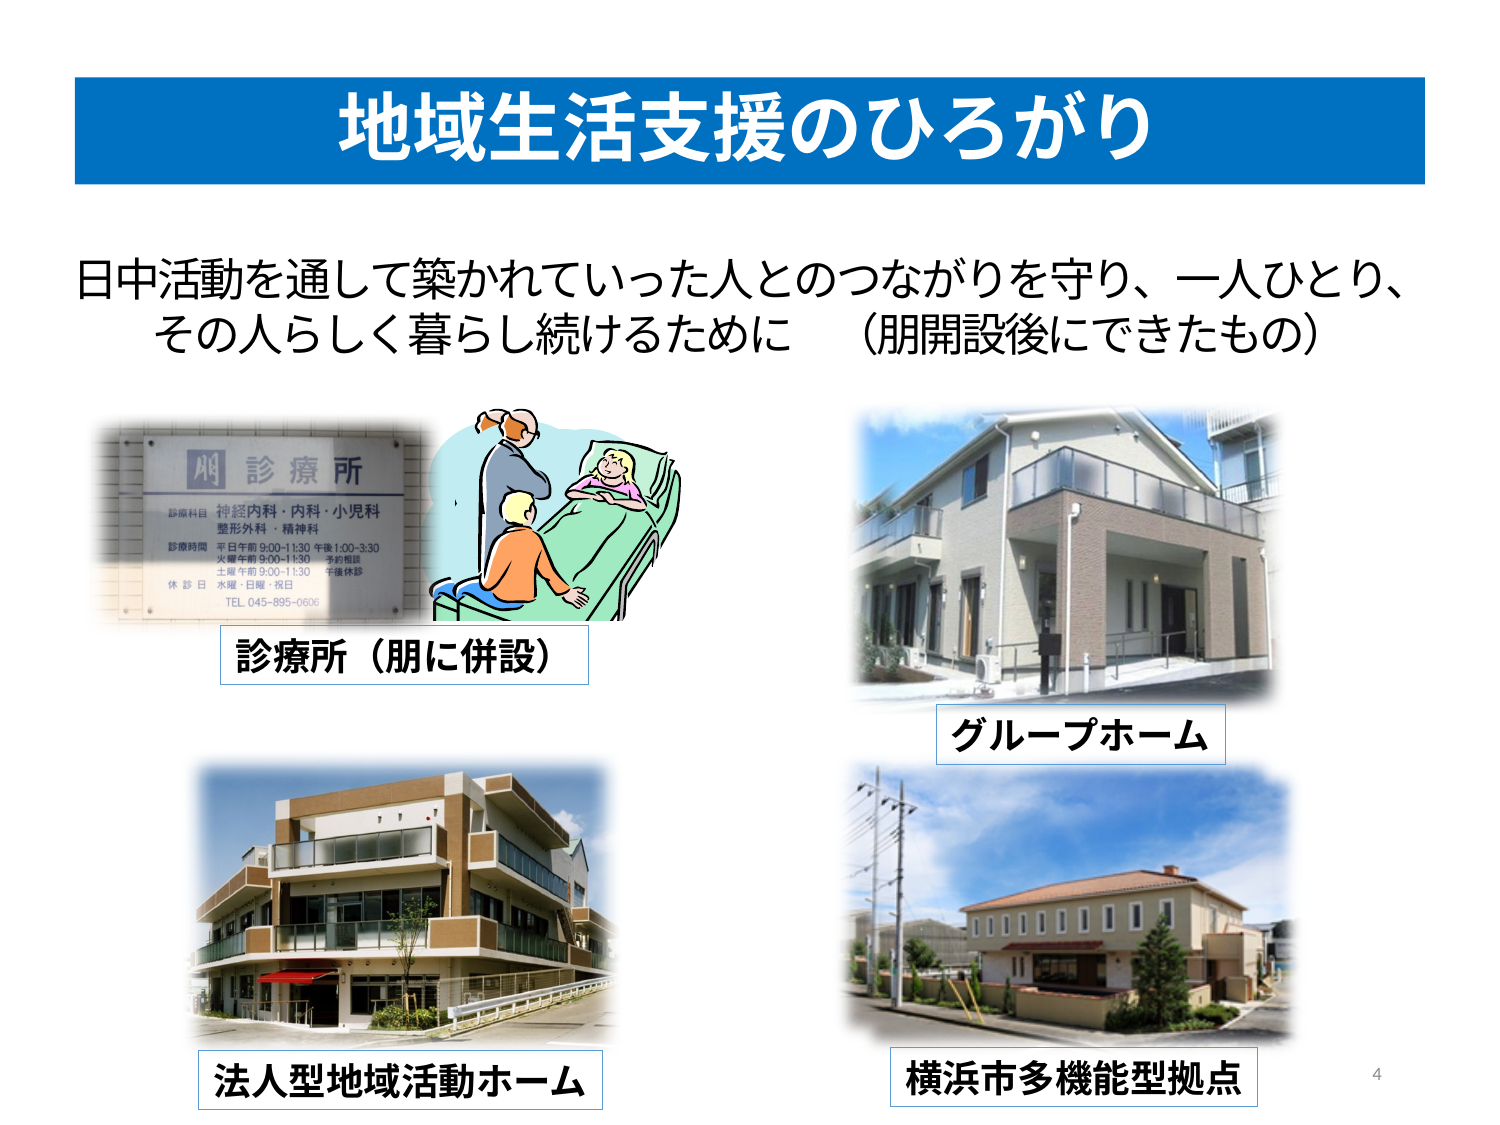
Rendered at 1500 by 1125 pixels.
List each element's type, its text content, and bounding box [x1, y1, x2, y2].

slide_number 4 [1258, 1042, 1397, 1103]
text_box 診療所（朋に併設） [220, 625, 589, 685]
text_box 地域生活支援のひろがり [74, 77, 1425, 185]
text_box 日中活動を通して築かれていった人とのつながりを守り、一人ひとり、その人らしく暮らし続けるために （朋開設後にできたもの） [41, 243, 1459, 369]
text_box グループホーム [936, 717, 1226, 751]
picture [844, 401, 1288, 717]
picture [832, 751, 1306, 1059]
text_box 横浜市多機能型拠点 [890, 1059, 1258, 1107]
picture [84, 408, 681, 638]
picture [181, 749, 623, 1059]
text_box 法人型地域活動ホーム [198, 1059, 603, 1110]
